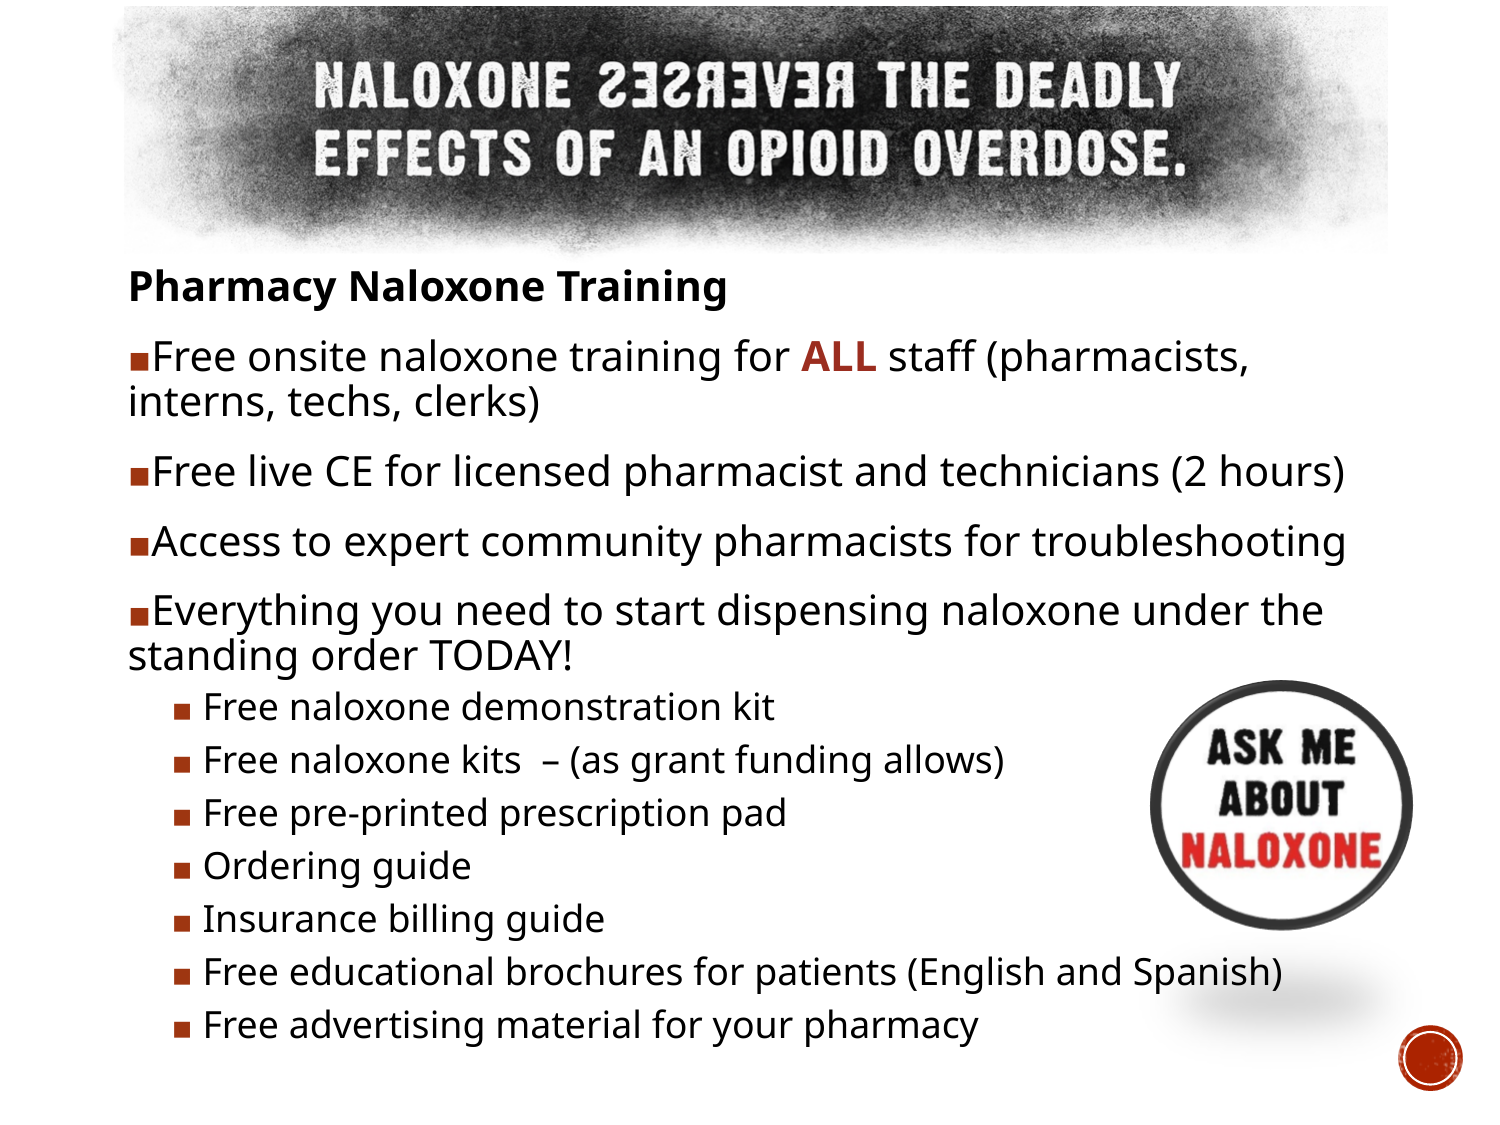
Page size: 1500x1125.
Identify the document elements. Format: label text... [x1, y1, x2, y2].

picture [1112, 678, 1463, 1091]
picture [112, 6, 1388, 263]
list Pharmacy Naloxone Training Free onsite naloxone training for ALL staff (pharmacists, interns, techs, clerks) Free live CE for licensed pharmacist and technicians (2 hours) Access to expert community pharmacists for troubleshooting Everything you need to start dispensing naloxone under the standing order TODAY! Free naloxone demonstration kit Free naloxone kits – (as grant funding allows) Free pre-printed prescription pad Ordering guide Insurance billing guide Free educational brochures for patients (English and Spanish) Free advertising material for your pharmacy [112, 269, 1388, 1088]
